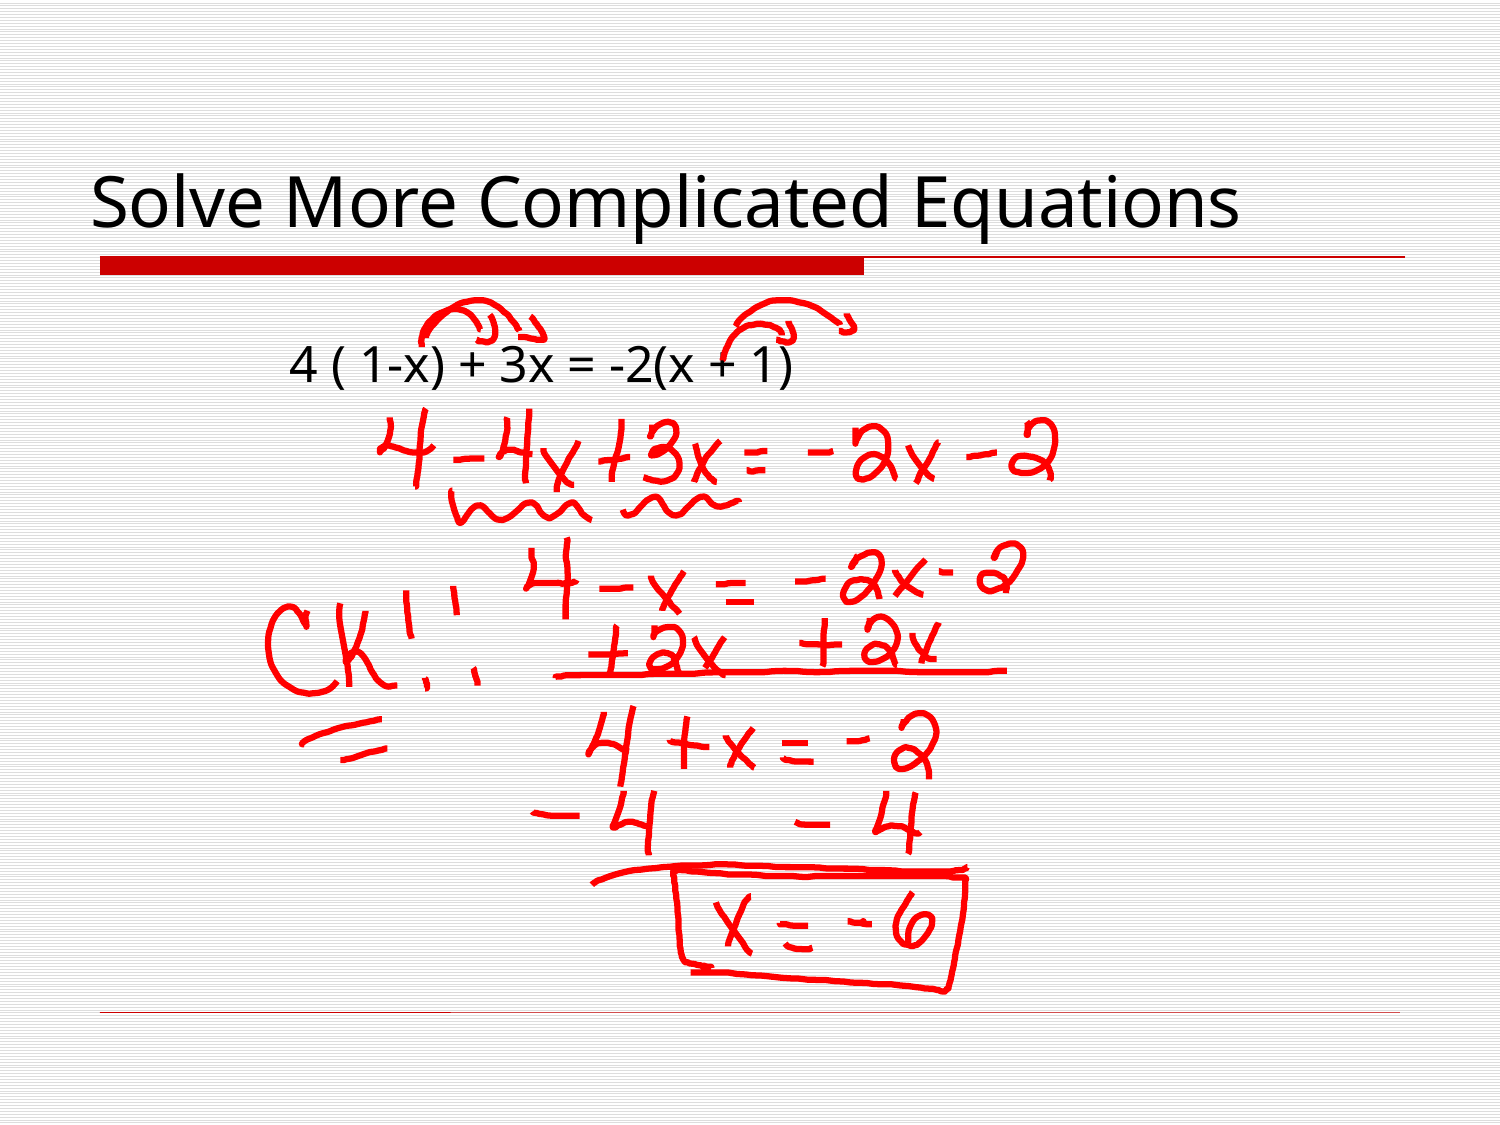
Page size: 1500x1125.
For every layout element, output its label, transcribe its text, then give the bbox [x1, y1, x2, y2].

text_box [669, 739, 710, 748]
title Solve More Complicated Equations [74, 49, 1388, 250]
text_box [267, 606, 338, 694]
text_box [555, 670, 1007, 679]
text_box [694, 440, 721, 483]
text_box [647, 790, 655, 856]
text_box [684, 716, 688, 742]
text_box [842, 552, 882, 602]
text_box [476, 333, 496, 343]
text_box [1011, 420, 1056, 481]
text_box [591, 864, 968, 885]
text_box [556, 440, 579, 493]
text_box [345, 610, 398, 687]
text_box [420, 437, 434, 453]
text_box [846, 738, 870, 742]
text_box [739, 751, 755, 768]
text_box [908, 792, 916, 854]
text_box [864, 616, 898, 665]
text_box [174, 674, 1200, 750]
text_box [379, 417, 420, 453]
text_box [776, 326, 794, 343]
text_box [339, 603, 346, 658]
text_box [498, 417, 527, 457]
text_box [730, 728, 754, 768]
text_box [543, 448, 562, 475]
text_box [855, 426, 898, 480]
text_box [673, 870, 967, 992]
text_box [722, 326, 781, 361]
text_box [875, 790, 911, 833]
text_box [526, 547, 566, 589]
text_box [563, 473, 575, 485]
text_box [620, 706, 634, 787]
text_box [795, 821, 831, 825]
text_box [908, 445, 925, 469]
text_box [894, 713, 937, 780]
text_box [735, 300, 840, 327]
text_box 4 ( 1-x) + 3x = -2(x + 1) [274, 324, 1088, 400]
text_box [622, 496, 740, 516]
text_box [695, 443, 704, 465]
text_box [924, 467, 935, 479]
text_box [518, 316, 545, 340]
text_box [451, 490, 592, 523]
text_box [911, 823, 921, 834]
text_box [302, 719, 382, 745]
text_box [651, 575, 668, 599]
text_box [693, 637, 711, 661]
text_box [528, 447, 533, 455]
text_box [895, 569, 907, 584]
text_box [421, 309, 459, 348]
text_box [588, 711, 626, 755]
text_box [925, 649, 937, 660]
text_box [783, 757, 814, 762]
text_box [612, 790, 649, 828]
text_box [426, 300, 520, 339]
text_box [614, 418, 622, 459]
text_box [912, 632, 927, 655]
text_box [649, 625, 683, 673]
text_box [838, 313, 855, 333]
text_box [799, 642, 843, 646]
text_box [643, 421, 680, 482]
text_box [568, 573, 577, 583]
text_box [979, 543, 1024, 594]
text_box [905, 581, 924, 595]
text_box [725, 735, 738, 751]
text_box [415, 408, 426, 487]
text_box [709, 658, 724, 672]
text_box [703, 464, 717, 482]
text_box [532, 811, 580, 816]
